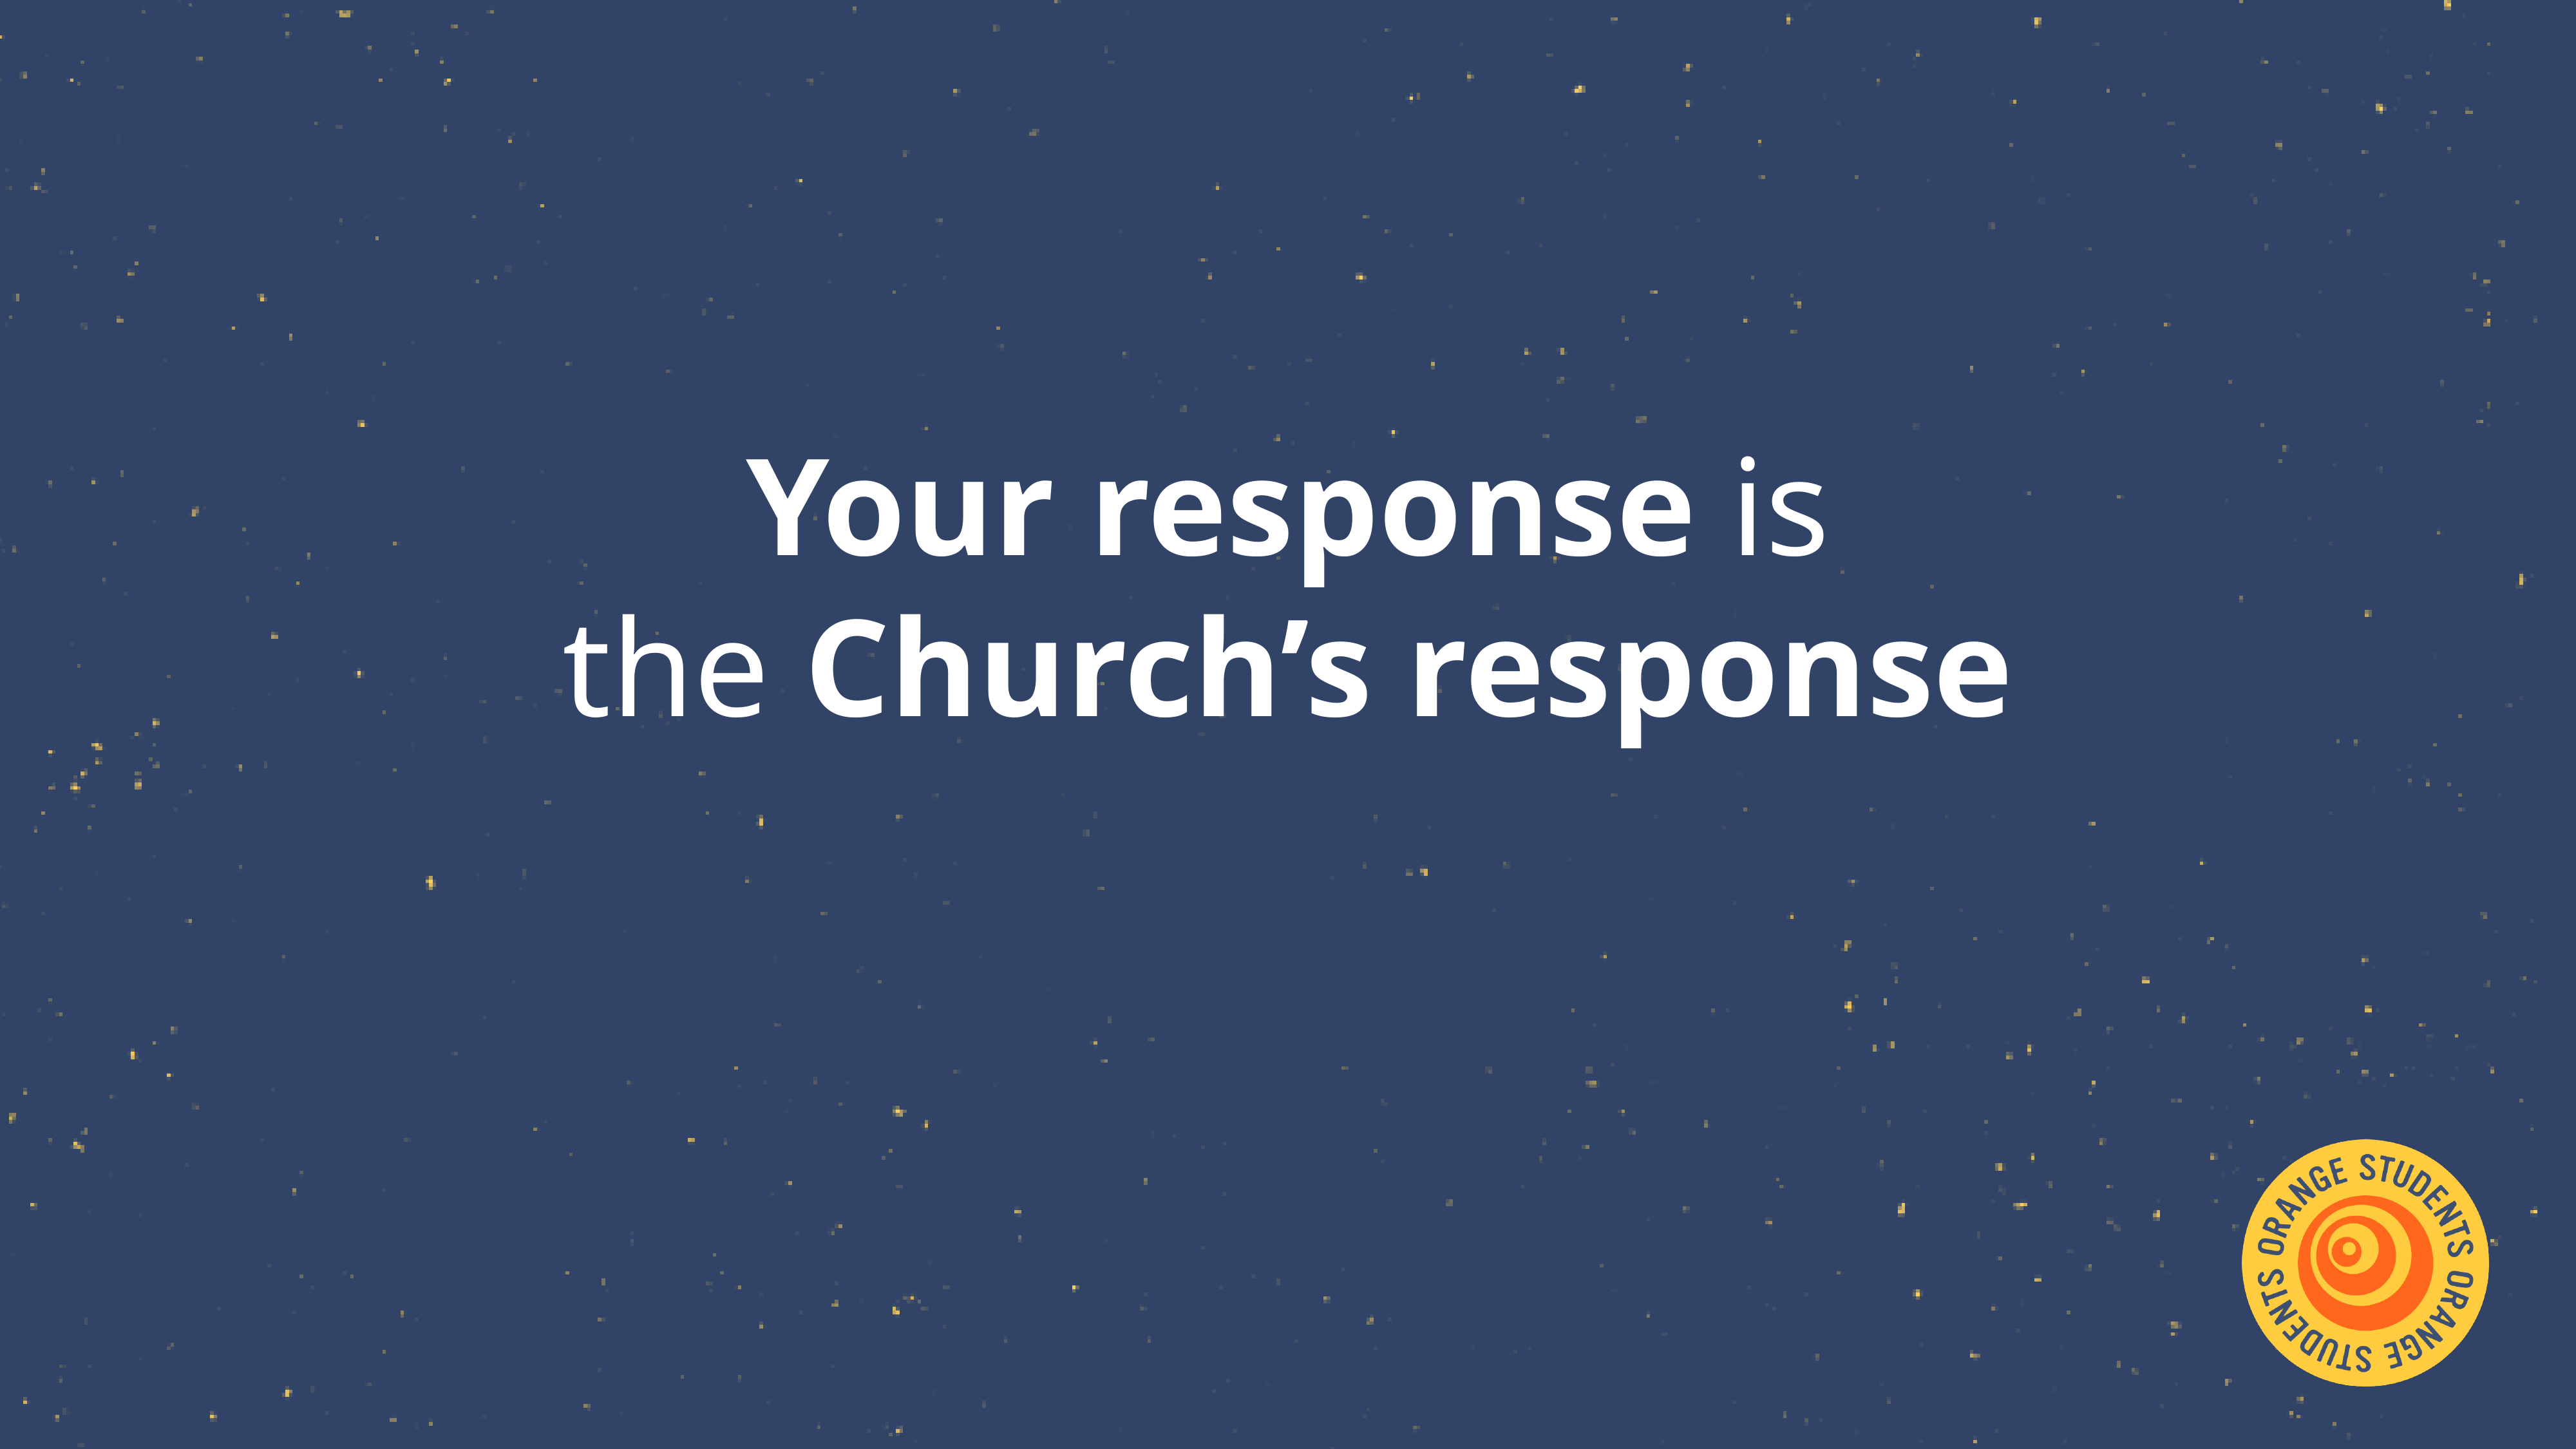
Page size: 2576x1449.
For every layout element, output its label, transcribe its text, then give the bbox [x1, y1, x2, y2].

picture [0, 0, 2541, 1449]
text_box Your response is the Church’s response [251, 416, 2325, 748]
